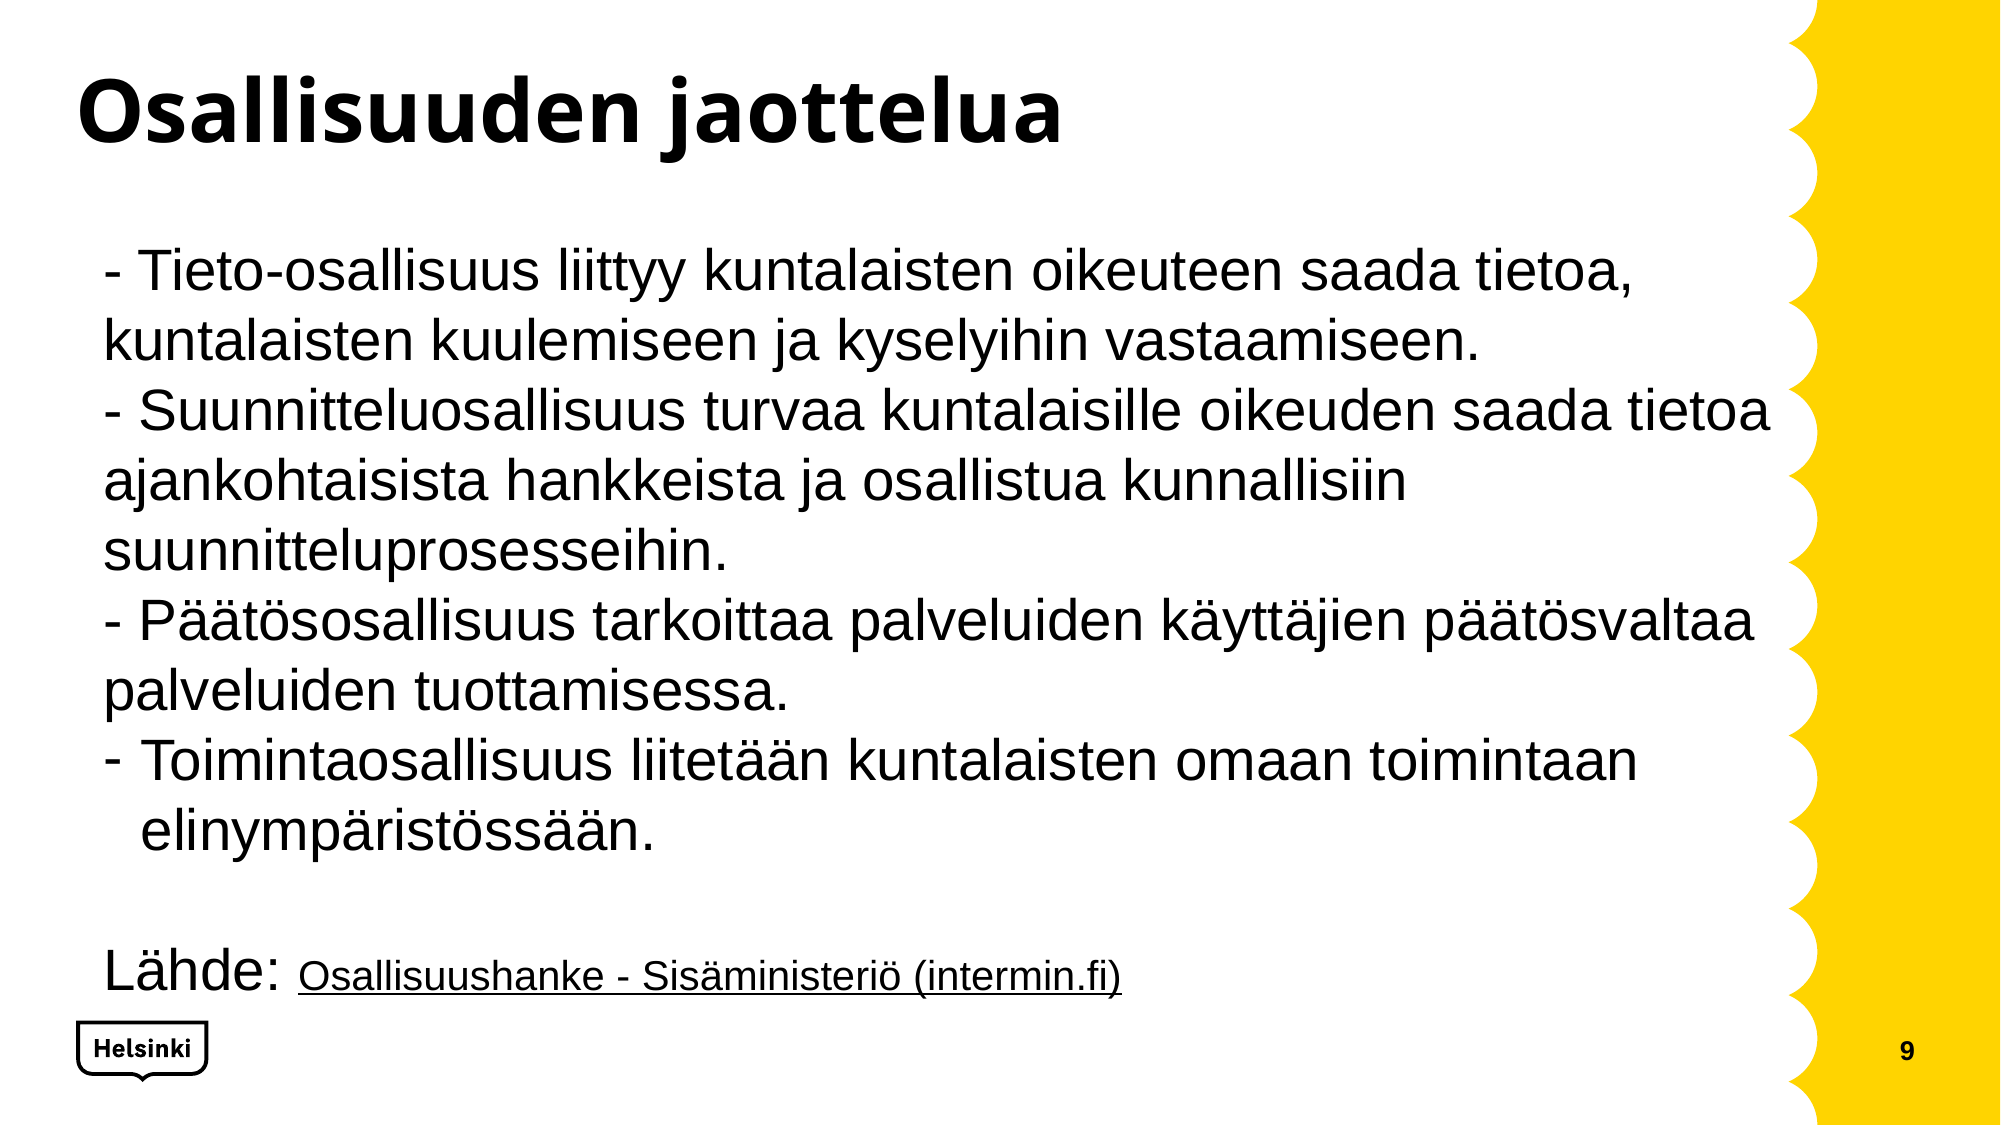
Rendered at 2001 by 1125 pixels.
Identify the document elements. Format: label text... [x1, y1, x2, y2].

list - Tieto-osallisuus liittyy kuntalaisten oikeuteen saada tietoa, kuntalaisten kuulemiseen ja kyselyihin vastaamiseen. - Suunnitteluosallisuus turvaa kuntalaisille oikeuden saada tietoa ajankohtaisista hankkeista ja osallistua kunnallisiin suunnitteluprosesseihin. - Päätösosallisuus tarkoittaa palveluiden käyttäjien päätösvaltaa palveluiden tuottamisessa. Toimintaosallisuus liitetään kuntalaisten omaan toimintaan elinympäristössään. Lähde: Osallisuushanke - Sisäministeriö (intermin.fi) [103, 162, 1829, 1014]
slide_number 9 [1712, 1028, 1916, 1071]
title Osallisuuden jaottelua [75, 66, 1505, 197]
